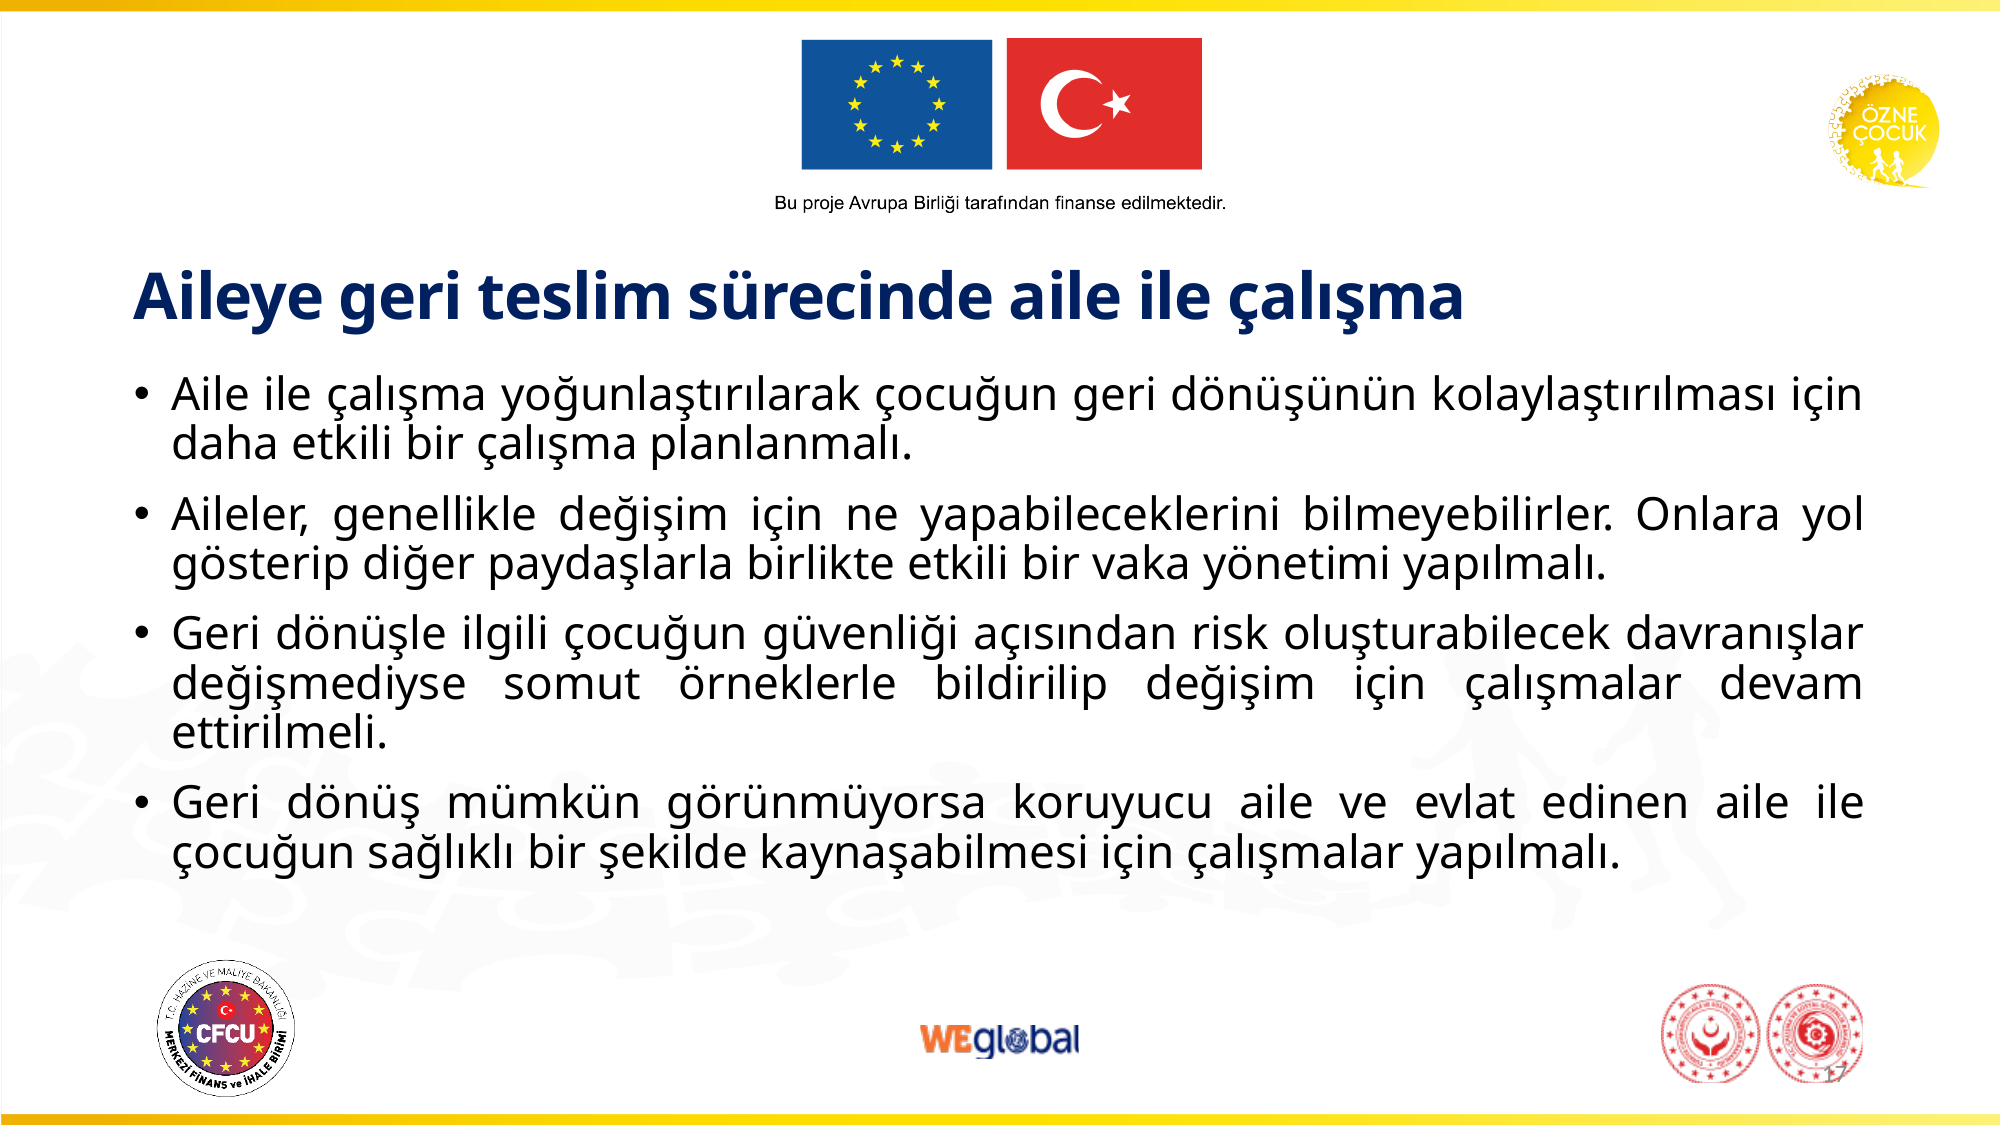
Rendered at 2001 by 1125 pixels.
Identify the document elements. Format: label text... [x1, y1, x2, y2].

list Aileye geri teslim sürecinde aile ile çalışma Aile ile çalışma yoğunlaştırılarak çocuğun geri dönüşünün kolaylaştırılması için daha etkili bir çalışma planlanmalı. Aileler, genellikle değişim için ne yapabileceklerini bilmeyebilirler. Onlara yol gösterip diğer paydaşlarla birlikte etkili bir vaka yönetimi yapılmalı. Geri dönüşle ilgili çocuğun güvenliği açısından risk oluşturabilecek davranışlar değişmediyse somut örneklerle bildirilip değişim için çalışmalar devam ettirilmeli. Geri dönüş mümkün görünmüyorsa koruyucu aile ve evlat edinen aile ile çocuğun sağlıklı bir şekilde kaynaşabilmesi için çalışmalar yapılmalı. [118, 256, 1881, 891]
slide_number 17 [1412, 1042, 1863, 1103]
picture [0, 0, 2001, 1125]
